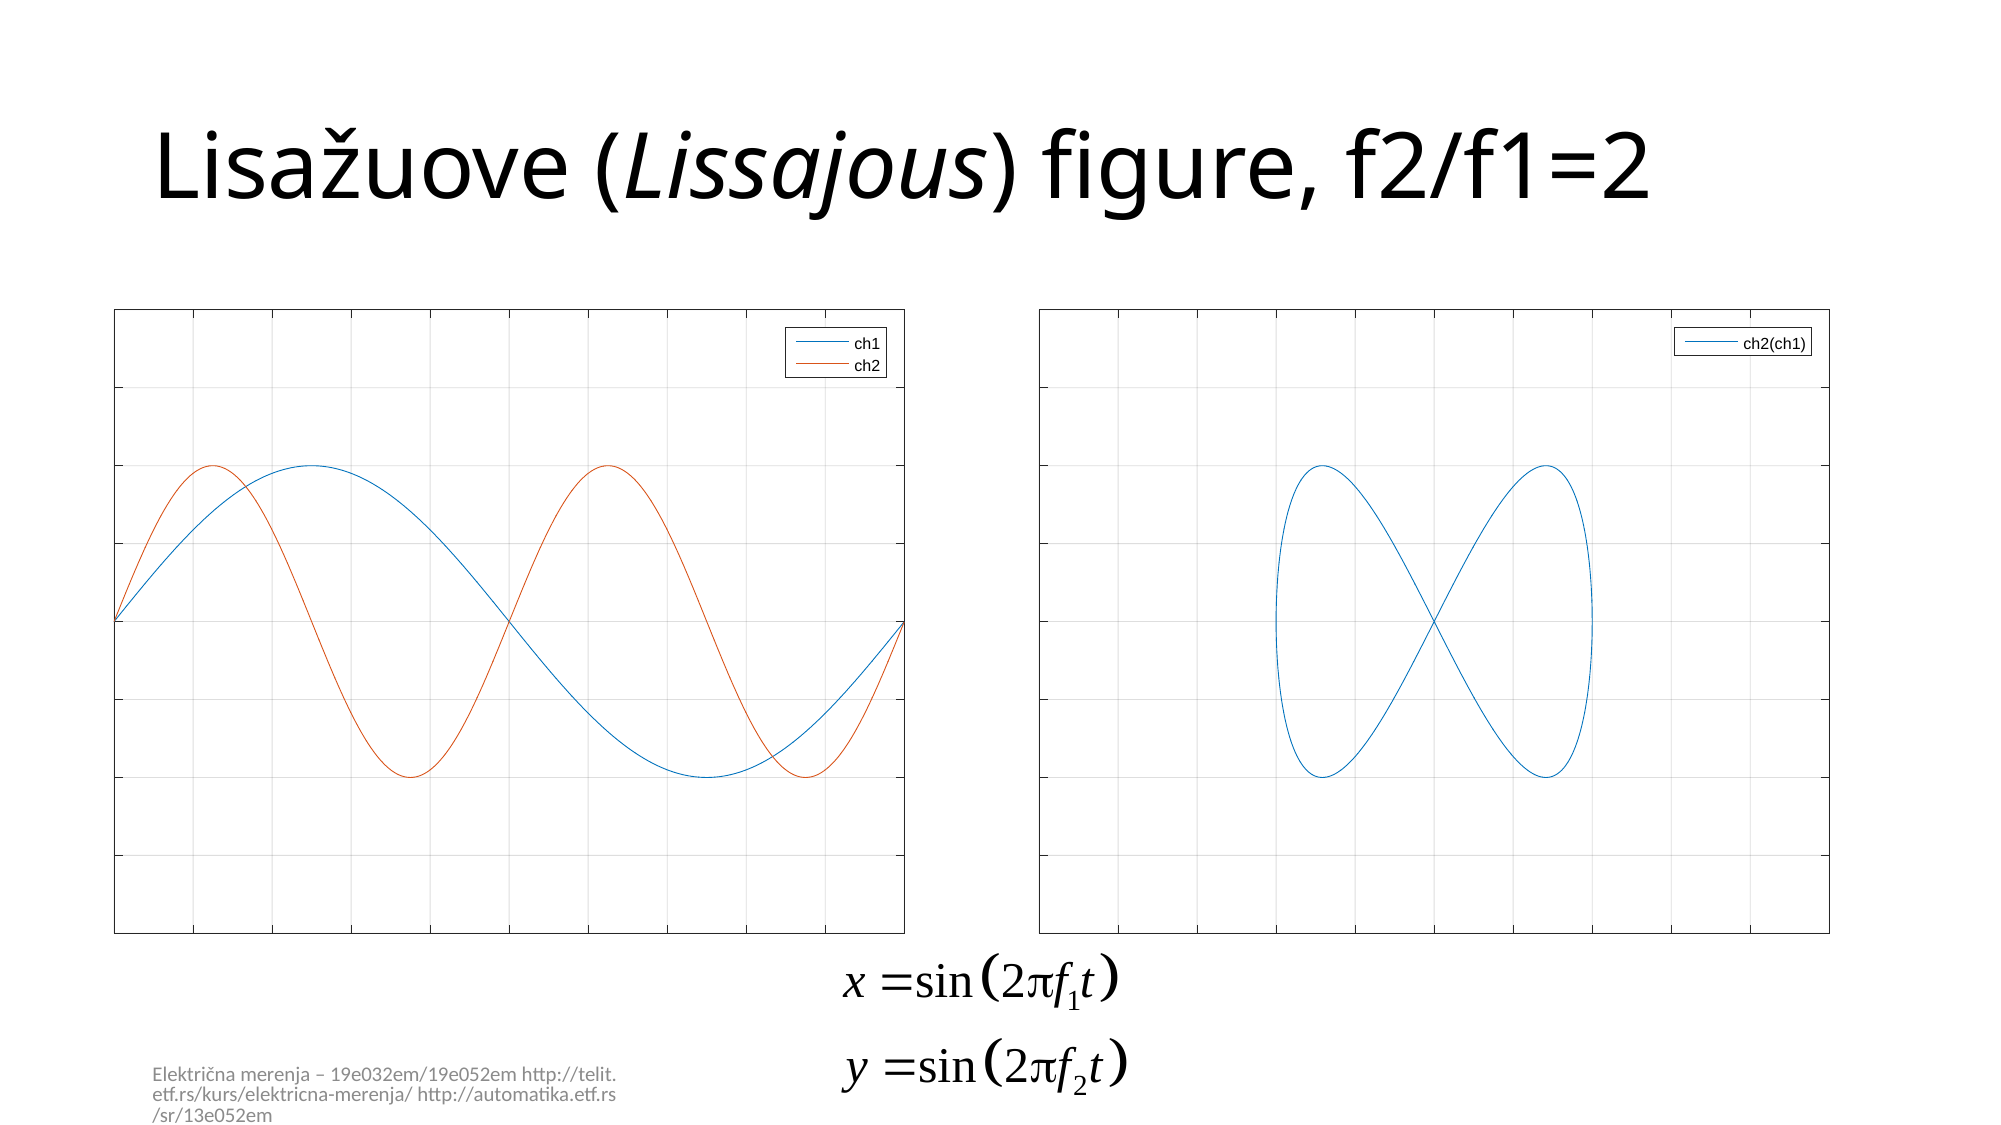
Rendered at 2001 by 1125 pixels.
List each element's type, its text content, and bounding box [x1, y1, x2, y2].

title Lisažuove (Lissajous) figure, f2/f1=2 [137, 59, 1863, 252]
picture [0, 252, 1925, 1017]
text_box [833, 944, 1134, 1112]
footer Električna merenja – 19e032em/19e052em http://telit.etf.rs/kurs/elektricna-merenja/ http://automatika.etf.rs/sr/13e052em [137, 1042, 637, 1103]
